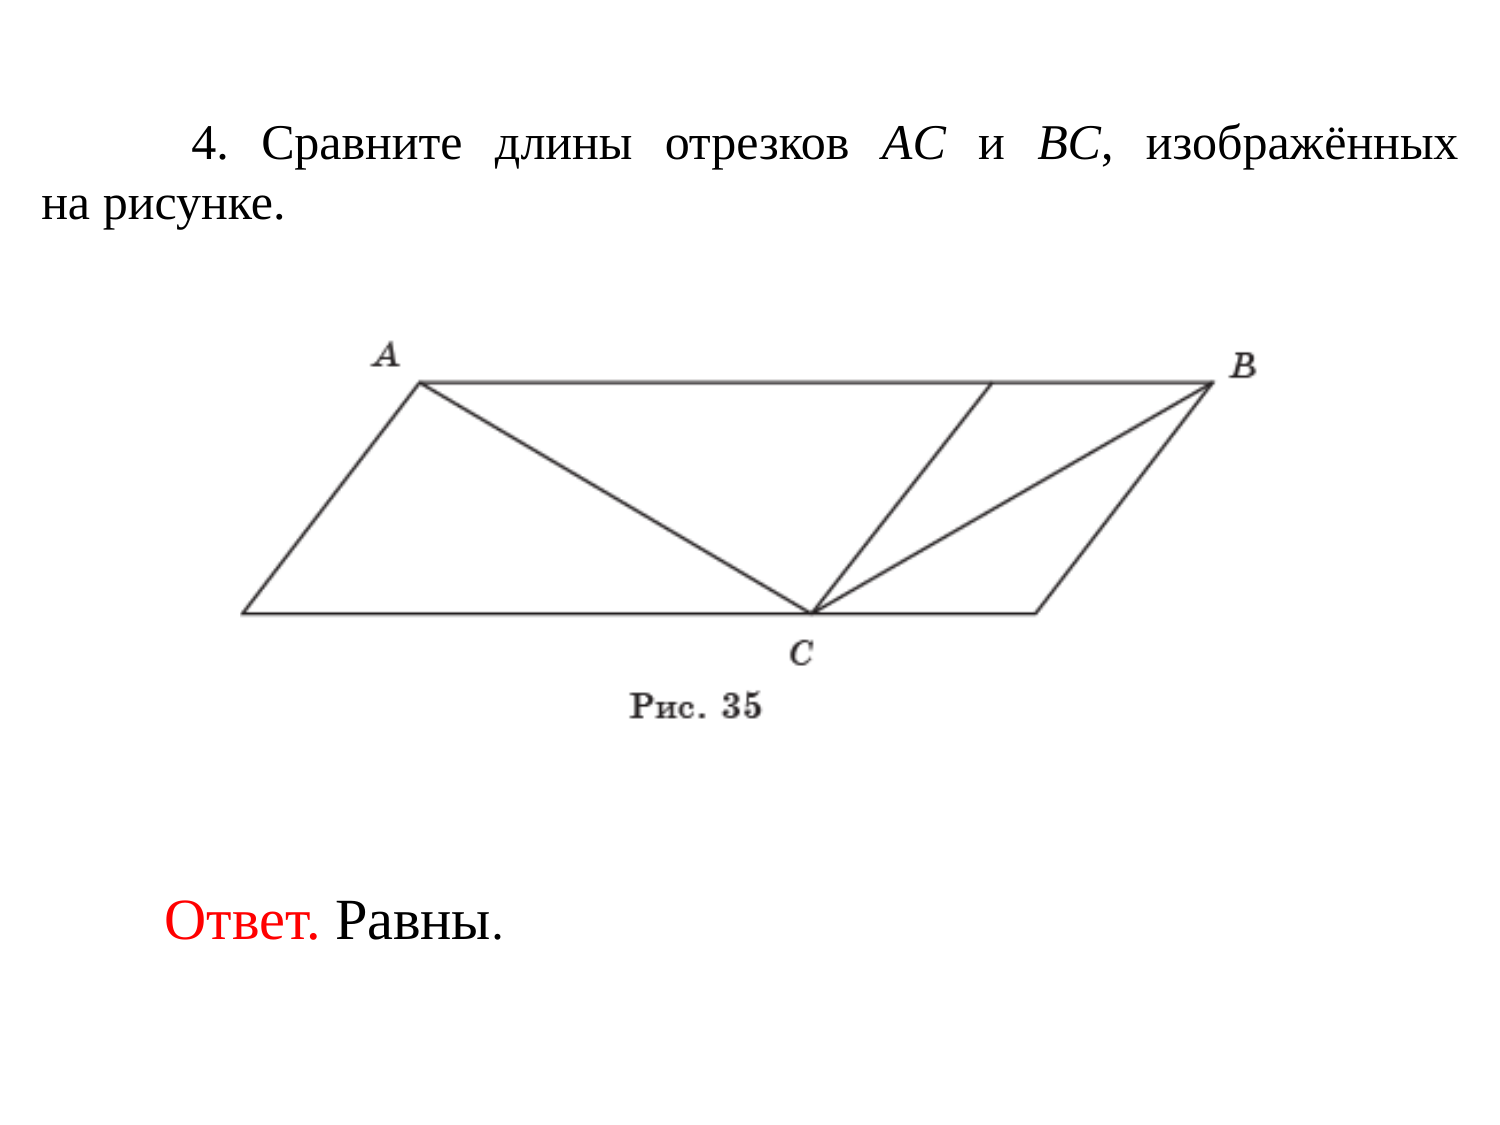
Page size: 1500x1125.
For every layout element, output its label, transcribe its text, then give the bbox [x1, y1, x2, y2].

text_box 4. Сравните длины отрезков AС и BC, изображённых на рисунке. [26, 101, 1474, 237]
picture [240, 337, 1260, 728]
text_box Ответ. Равны. [0, 873, 1500, 959]
